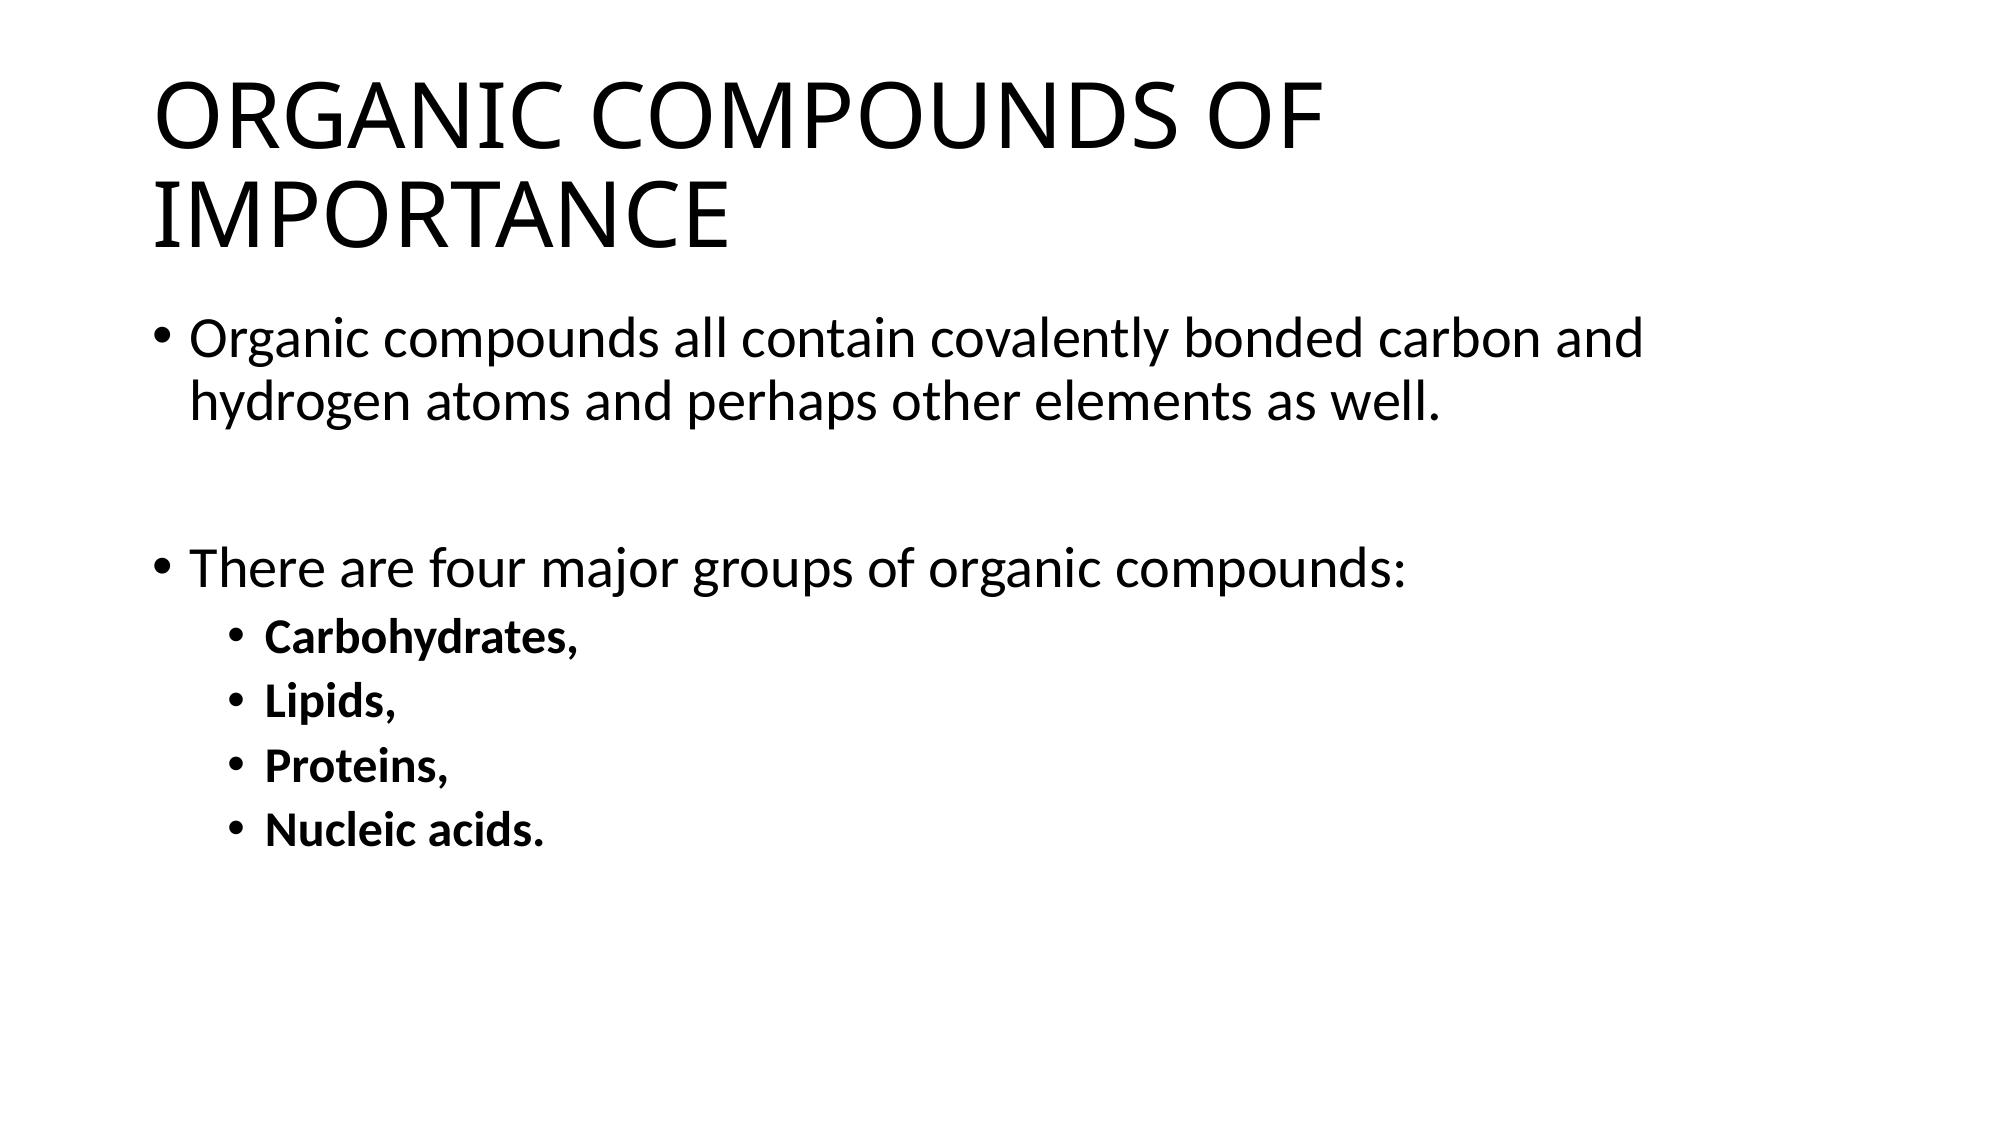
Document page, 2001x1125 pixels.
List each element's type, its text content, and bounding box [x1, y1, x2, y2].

title ORGANIC COMPOUNDS OF IMPORTANCE [137, 59, 1863, 278]
list Organic compounds all contain covalently bonded carbon and hydrogen atoms and perhaps other elements as well. There are four major groups of organic compounds: Carbohydrates, Lipids, Proteins, Nucleic acids. [137, 299, 1863, 1014]
